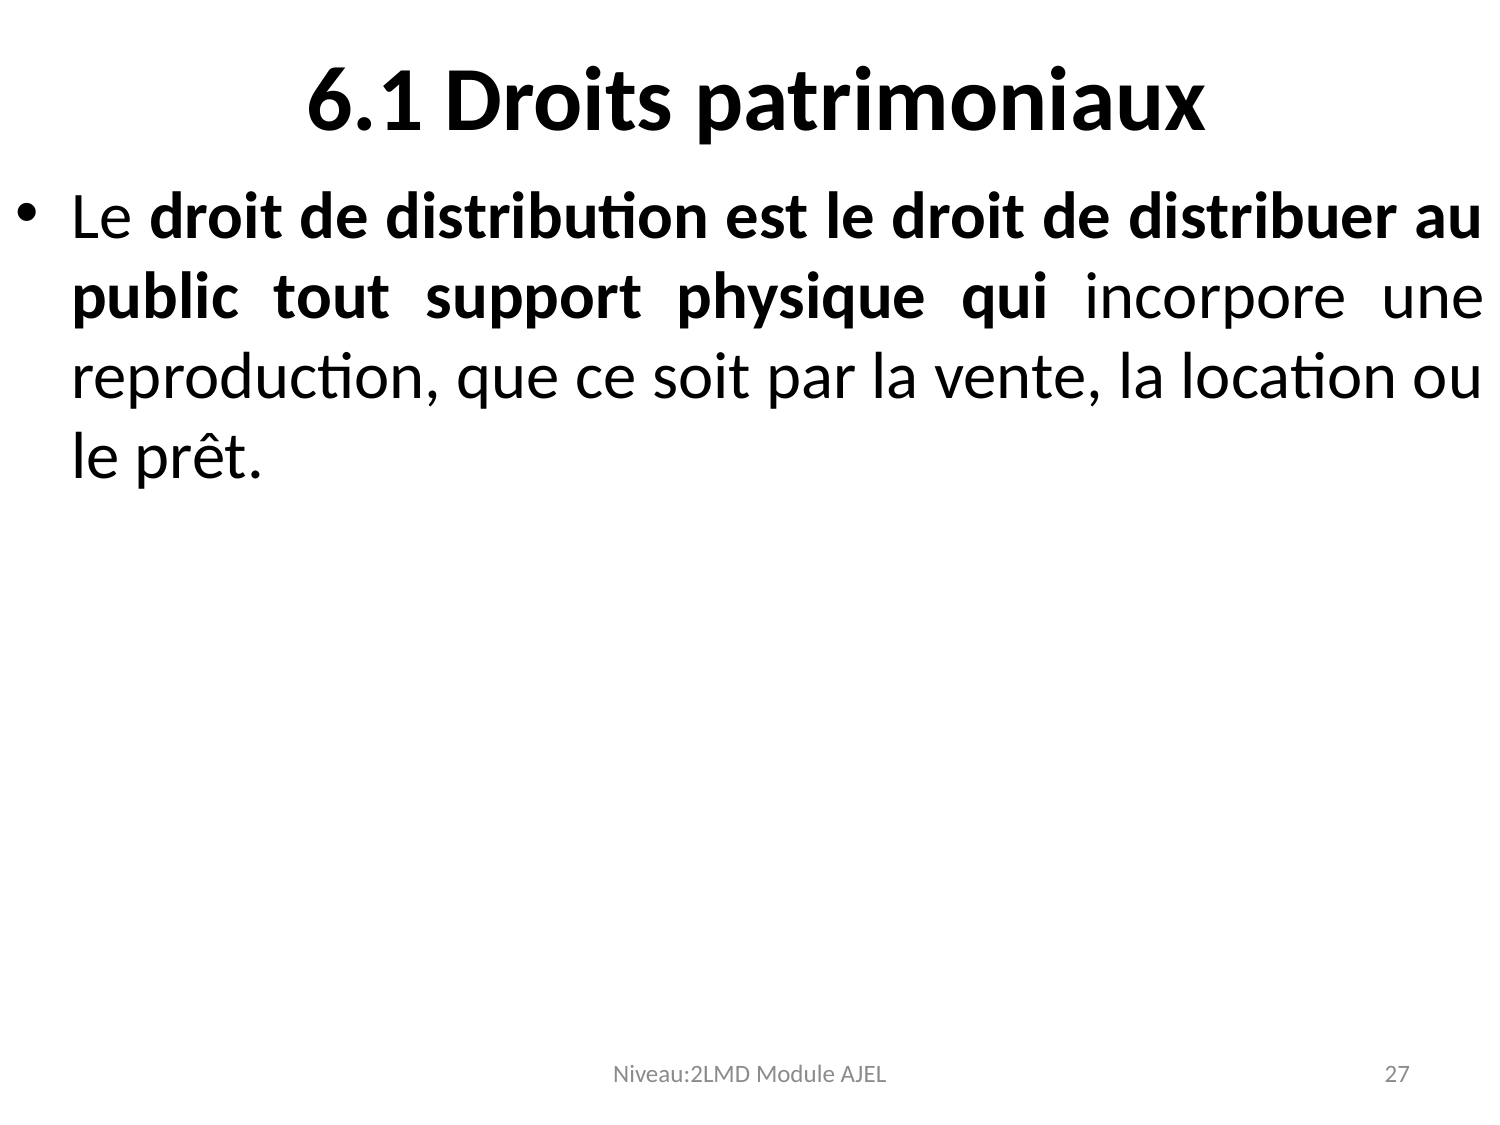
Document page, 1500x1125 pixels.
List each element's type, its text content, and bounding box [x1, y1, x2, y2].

footer Niveau:2LMD Module AJEL [512, 1042, 988, 1103]
list Le droit de distribution est le droit de distribuer au public tout support physique qui incorpore une reproduction, que ce soit par la vente, la location ou le prêt. [0, 164, 1500, 1005]
title 6.1 Droits patrimoniaux [82, 0, 1432, 188]
slide_number 27 [1074, 1042, 1425, 1103]
